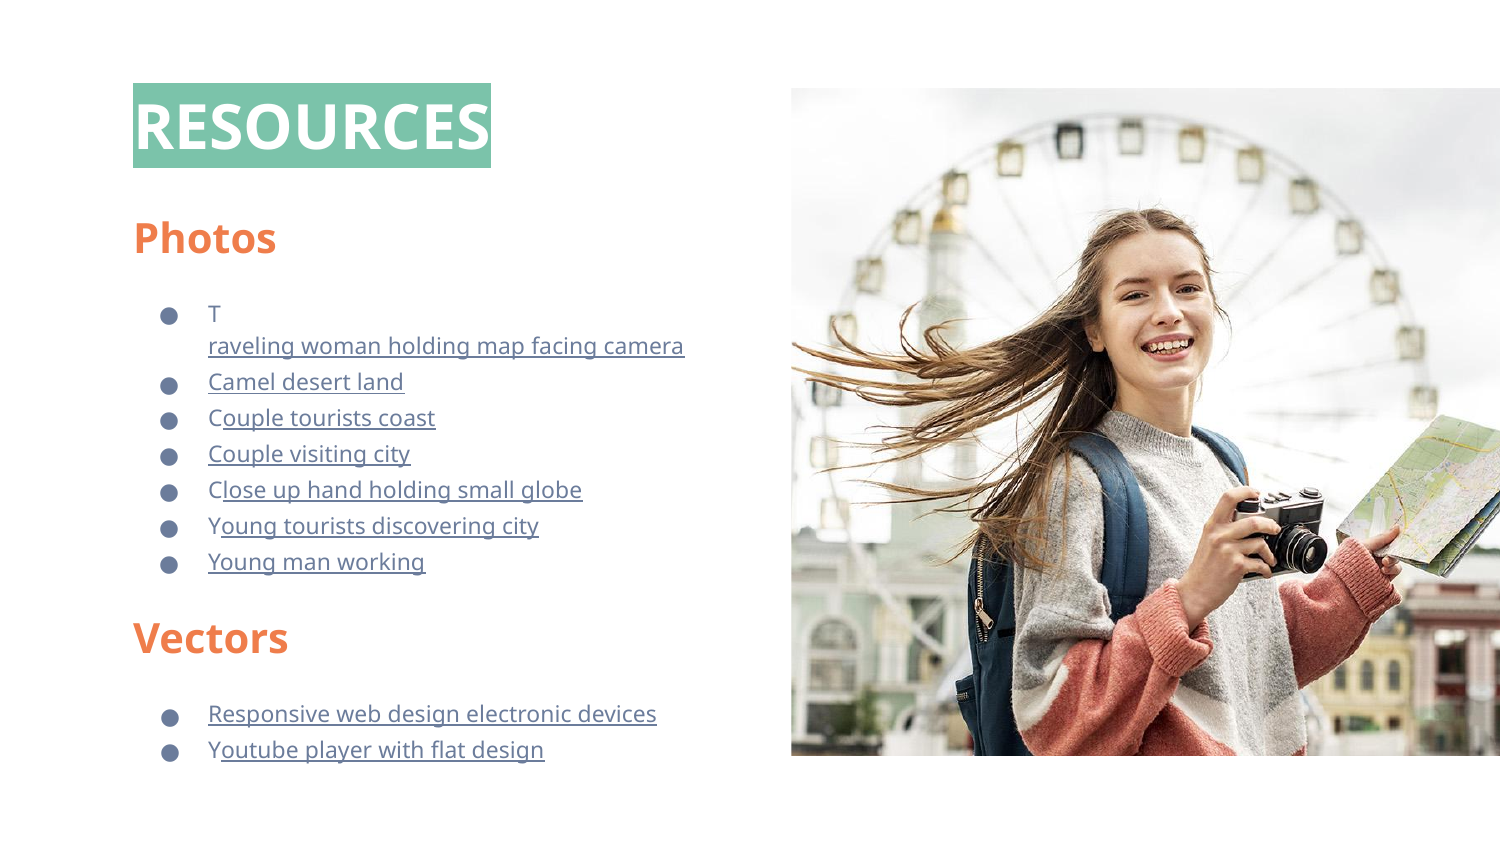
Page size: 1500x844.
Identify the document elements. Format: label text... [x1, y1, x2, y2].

list Photos Traveling woman holding map facing camera Camel desert land Couple tourists coast Couple visiting city Close up hand holding small globe Young tourists discovering city Young man working Vectors Responsive web design electronic devices Youtube player with flat design [118, 197, 709, 756]
title RESOURCES [118, 72, 567, 167]
picture [791, 88, 1500, 756]
